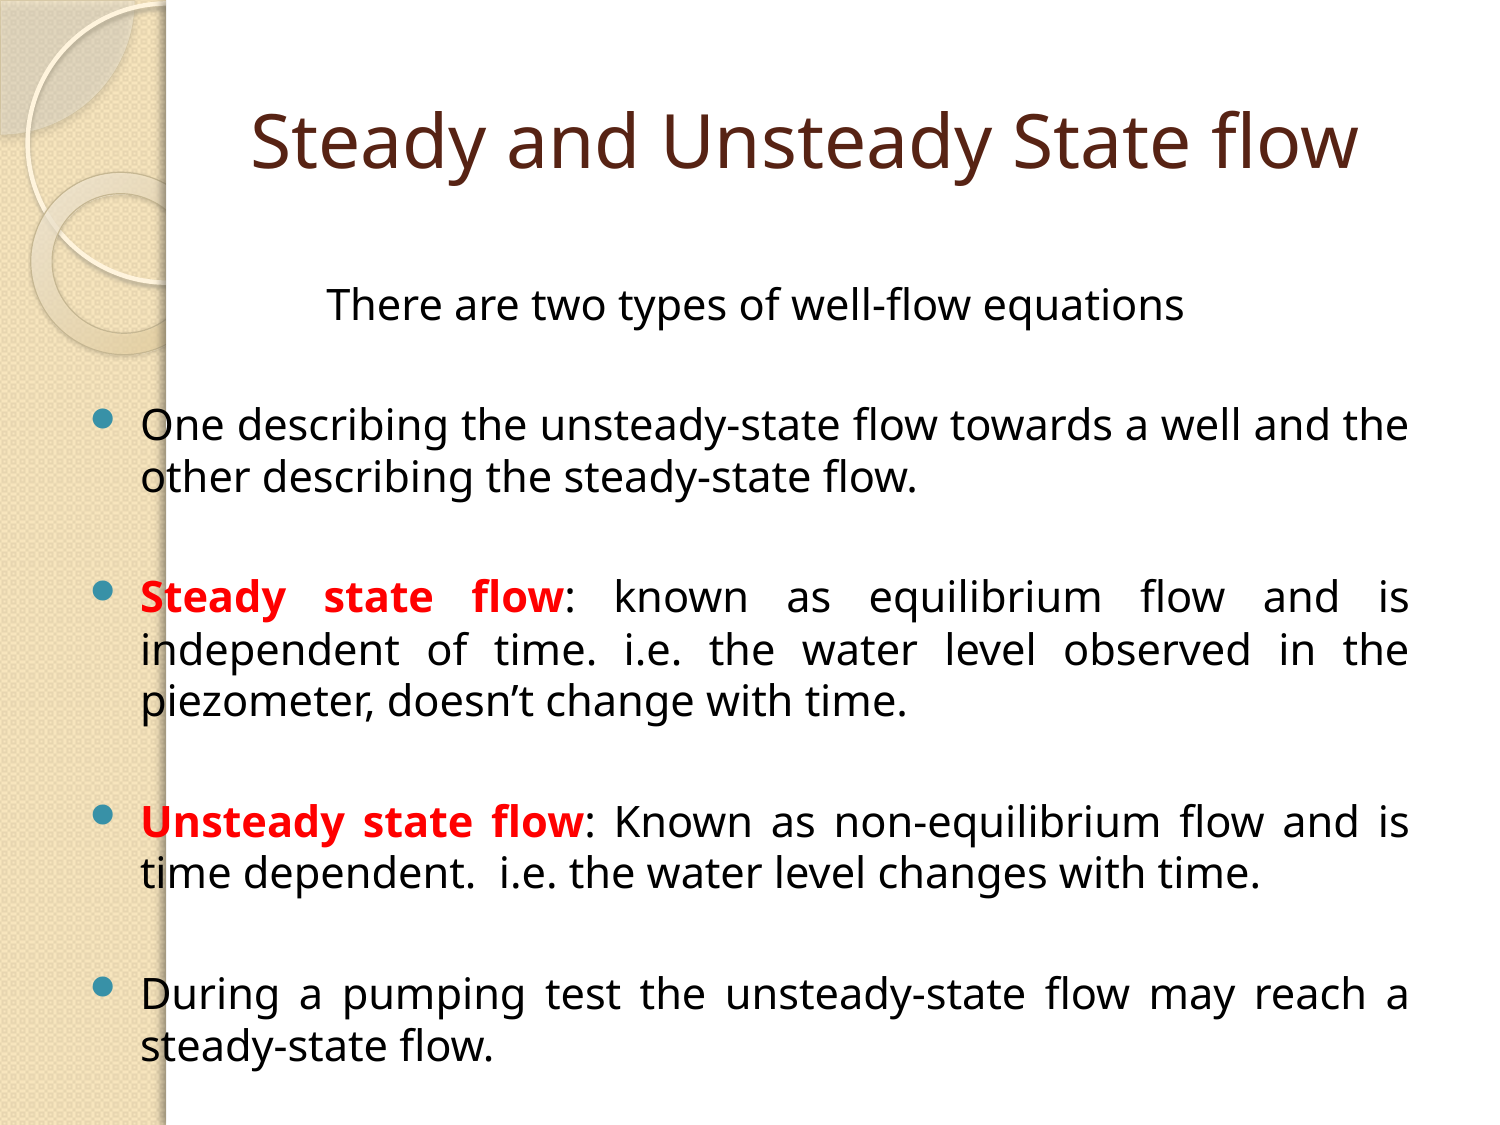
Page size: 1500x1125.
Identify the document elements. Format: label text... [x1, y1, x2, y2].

title Steady and Unsteady State flow [235, 45, 1466, 233]
list There are two types of well-flow equations One describing the unsteady-state flow towards a well and the other describing the steady-state flow. Steady state flow: known as equilibrium flow and is independent of time. i.e. the water level observed in the piezometer, doesn’t change with time. Unsteady state flow: Known as non-equilibrium flow and is time dependent. i.e. the water level changes with time. During a pumping test the unsteady-state flow may reach a steady-state flow. [75, 270, 1425, 1088]
